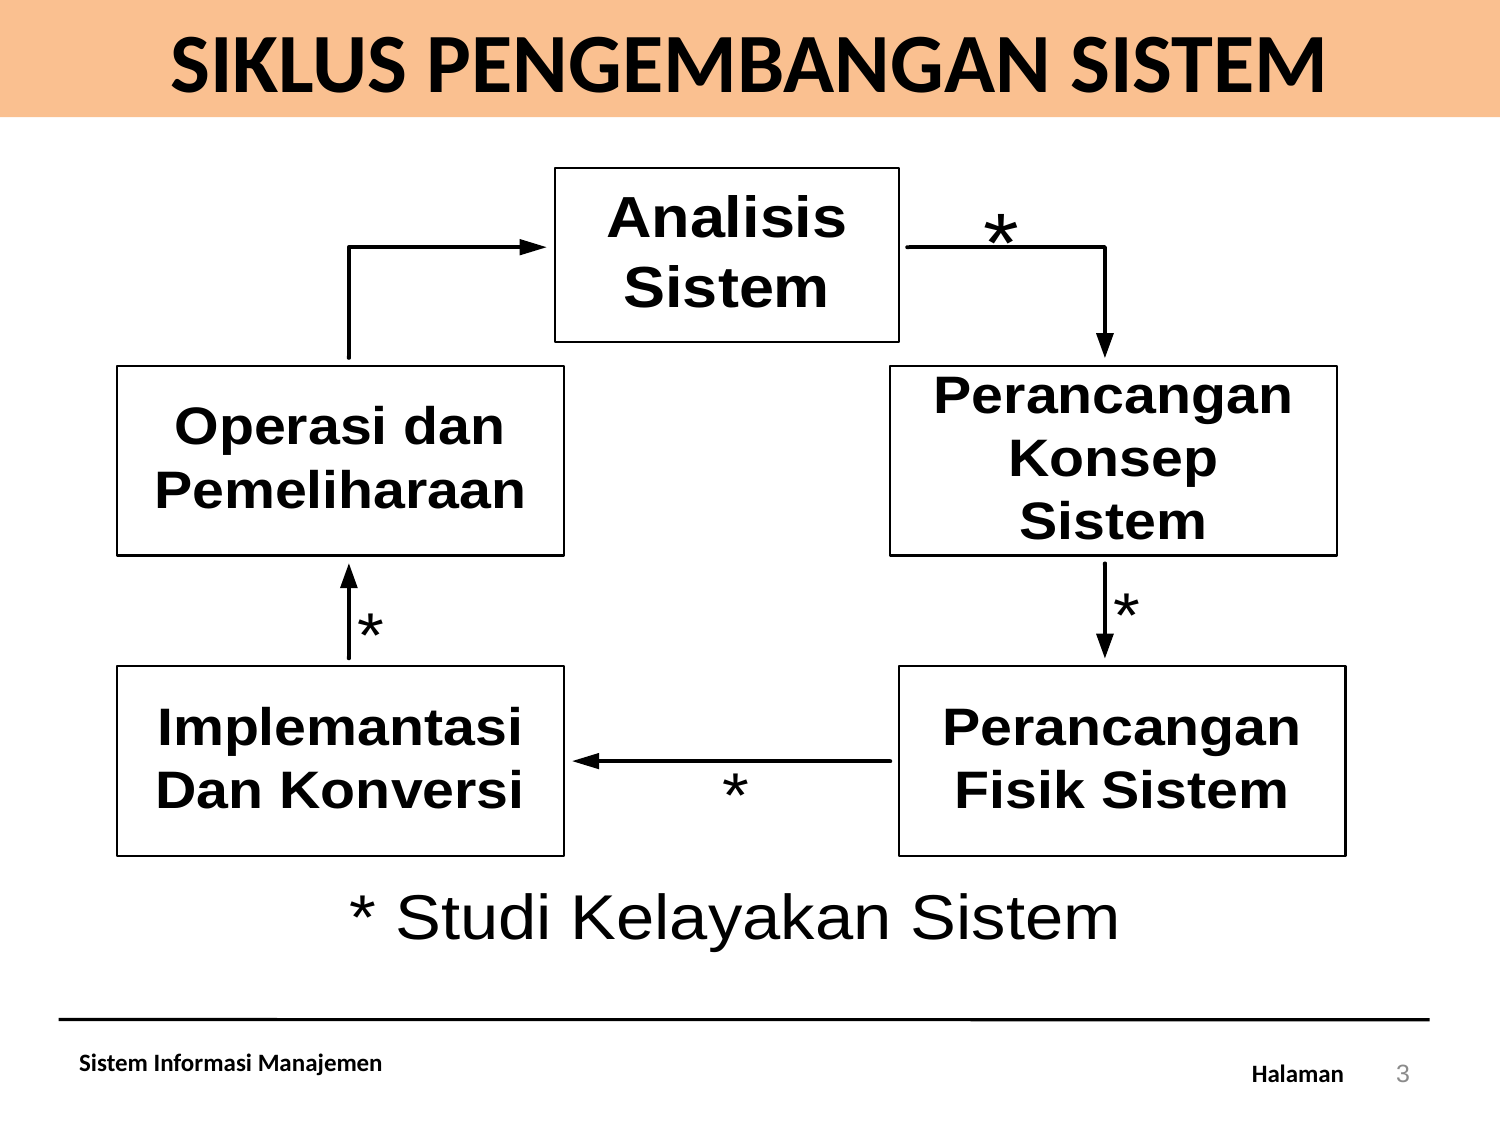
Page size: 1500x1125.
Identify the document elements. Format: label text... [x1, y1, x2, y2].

slide_number 3 [1359, 1042, 1425, 1103]
title SIKLUS PENGEMBANGAN SISTEM [0, 0, 1500, 118]
footer Sistem Informasi Manajemen [64, 1031, 446, 1092]
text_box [112, 163, 1351, 962]
